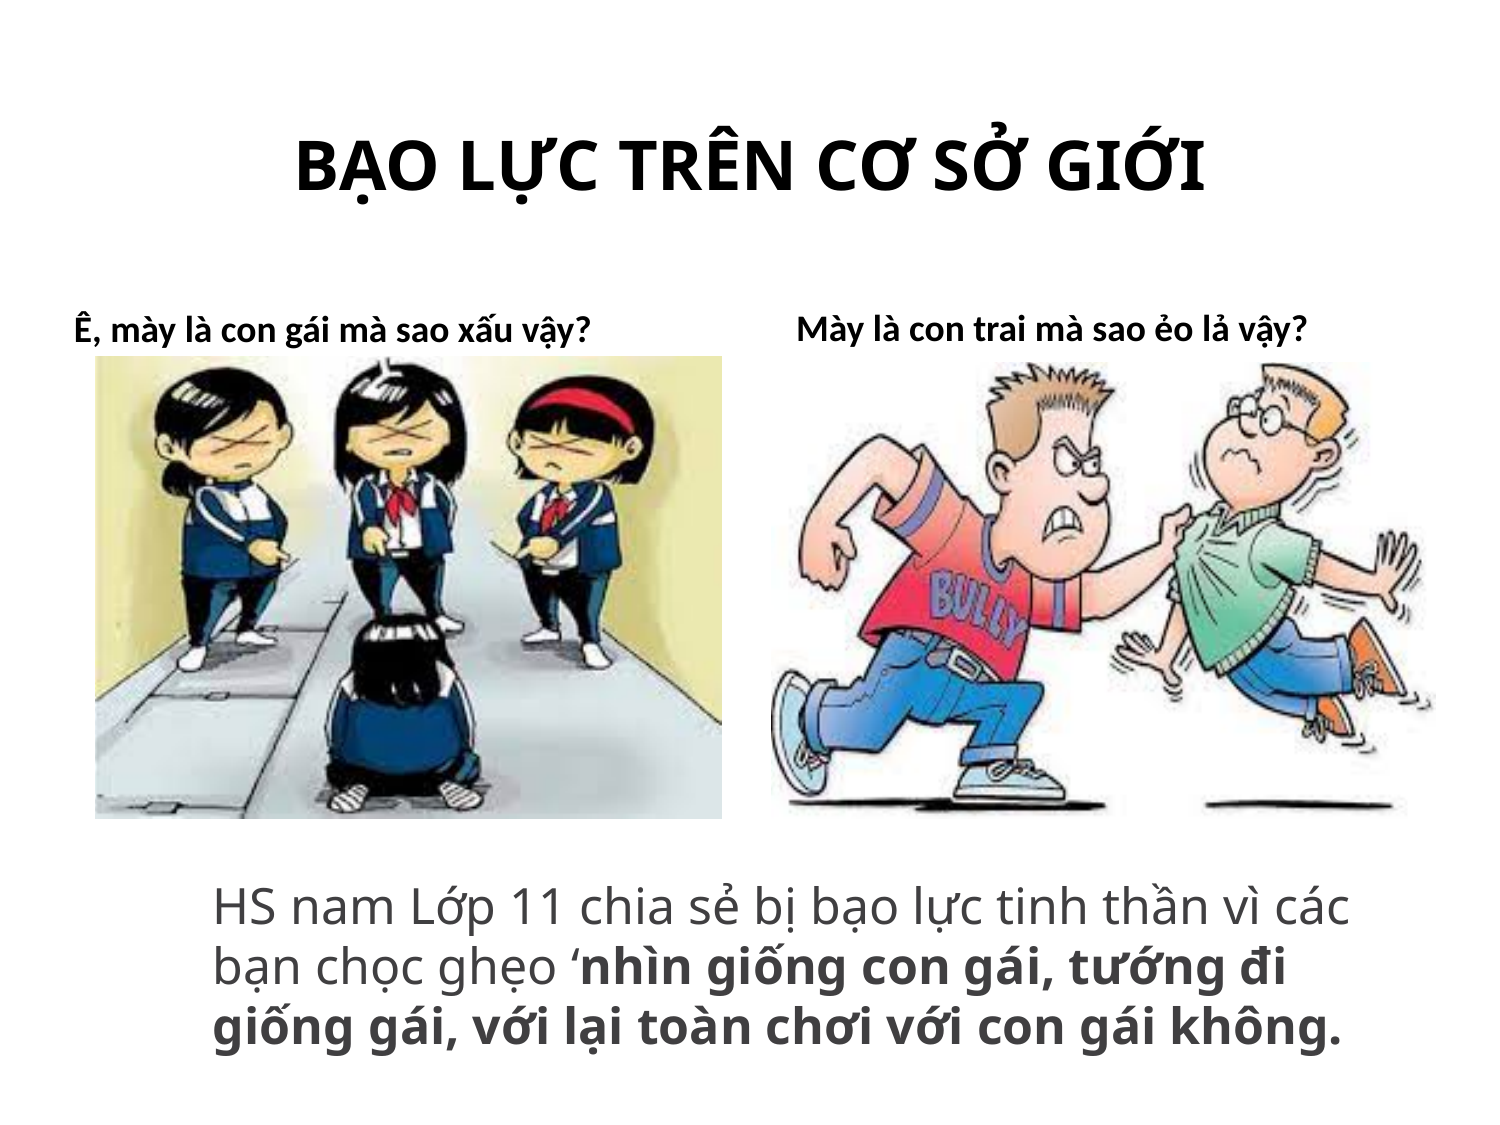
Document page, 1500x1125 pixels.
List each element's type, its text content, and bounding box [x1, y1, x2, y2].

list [771, 362, 1436, 819]
text_box HS nam Lớp 11 chia sẻ bị bạo lực tinh thần vì các bạn chọc ghẹo ‘nhìn giống con gái, tướng đi giống gái, với lại toàn chơi với con gái không. [198, 867, 1398, 1123]
list Mày là con trai mà sao ẻo lả vậy? [781, 211, 1368, 357]
title BẠO LỰC TRÊN CƠ SỞ GIỚI [103, 59, 1398, 278]
list Ê, mày là con gái mà sao xấu vậy? [59, 268, 945, 359]
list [95, 356, 722, 819]
